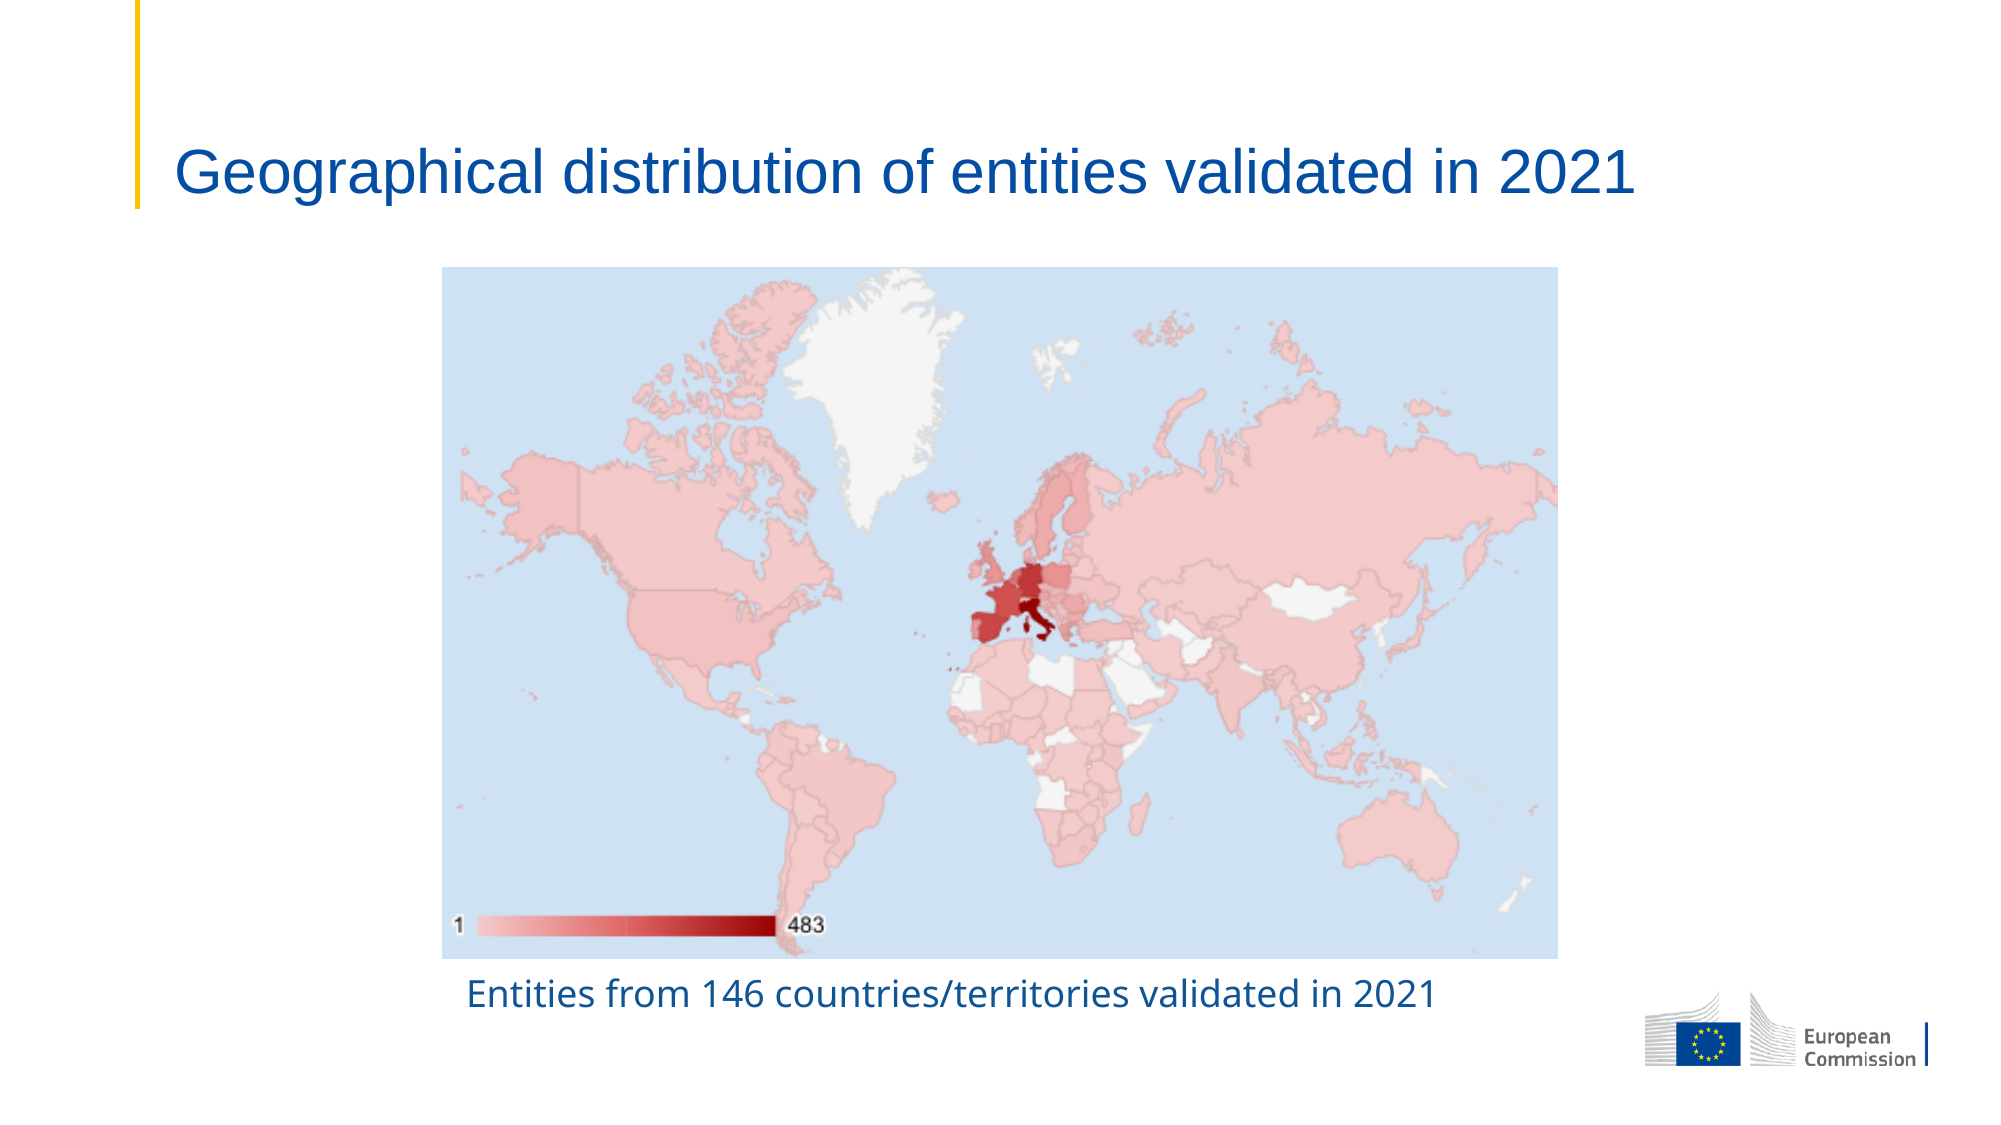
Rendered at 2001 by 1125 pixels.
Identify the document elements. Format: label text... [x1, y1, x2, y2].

title Geographical distribution of entities validated in 2021 [159, 79, 1885, 208]
picture [1645, 991, 1928, 1066]
text_box Entities from 146 countries/territories validated in 2021 [451, 962, 1549, 1023]
picture [442, 267, 1558, 959]
